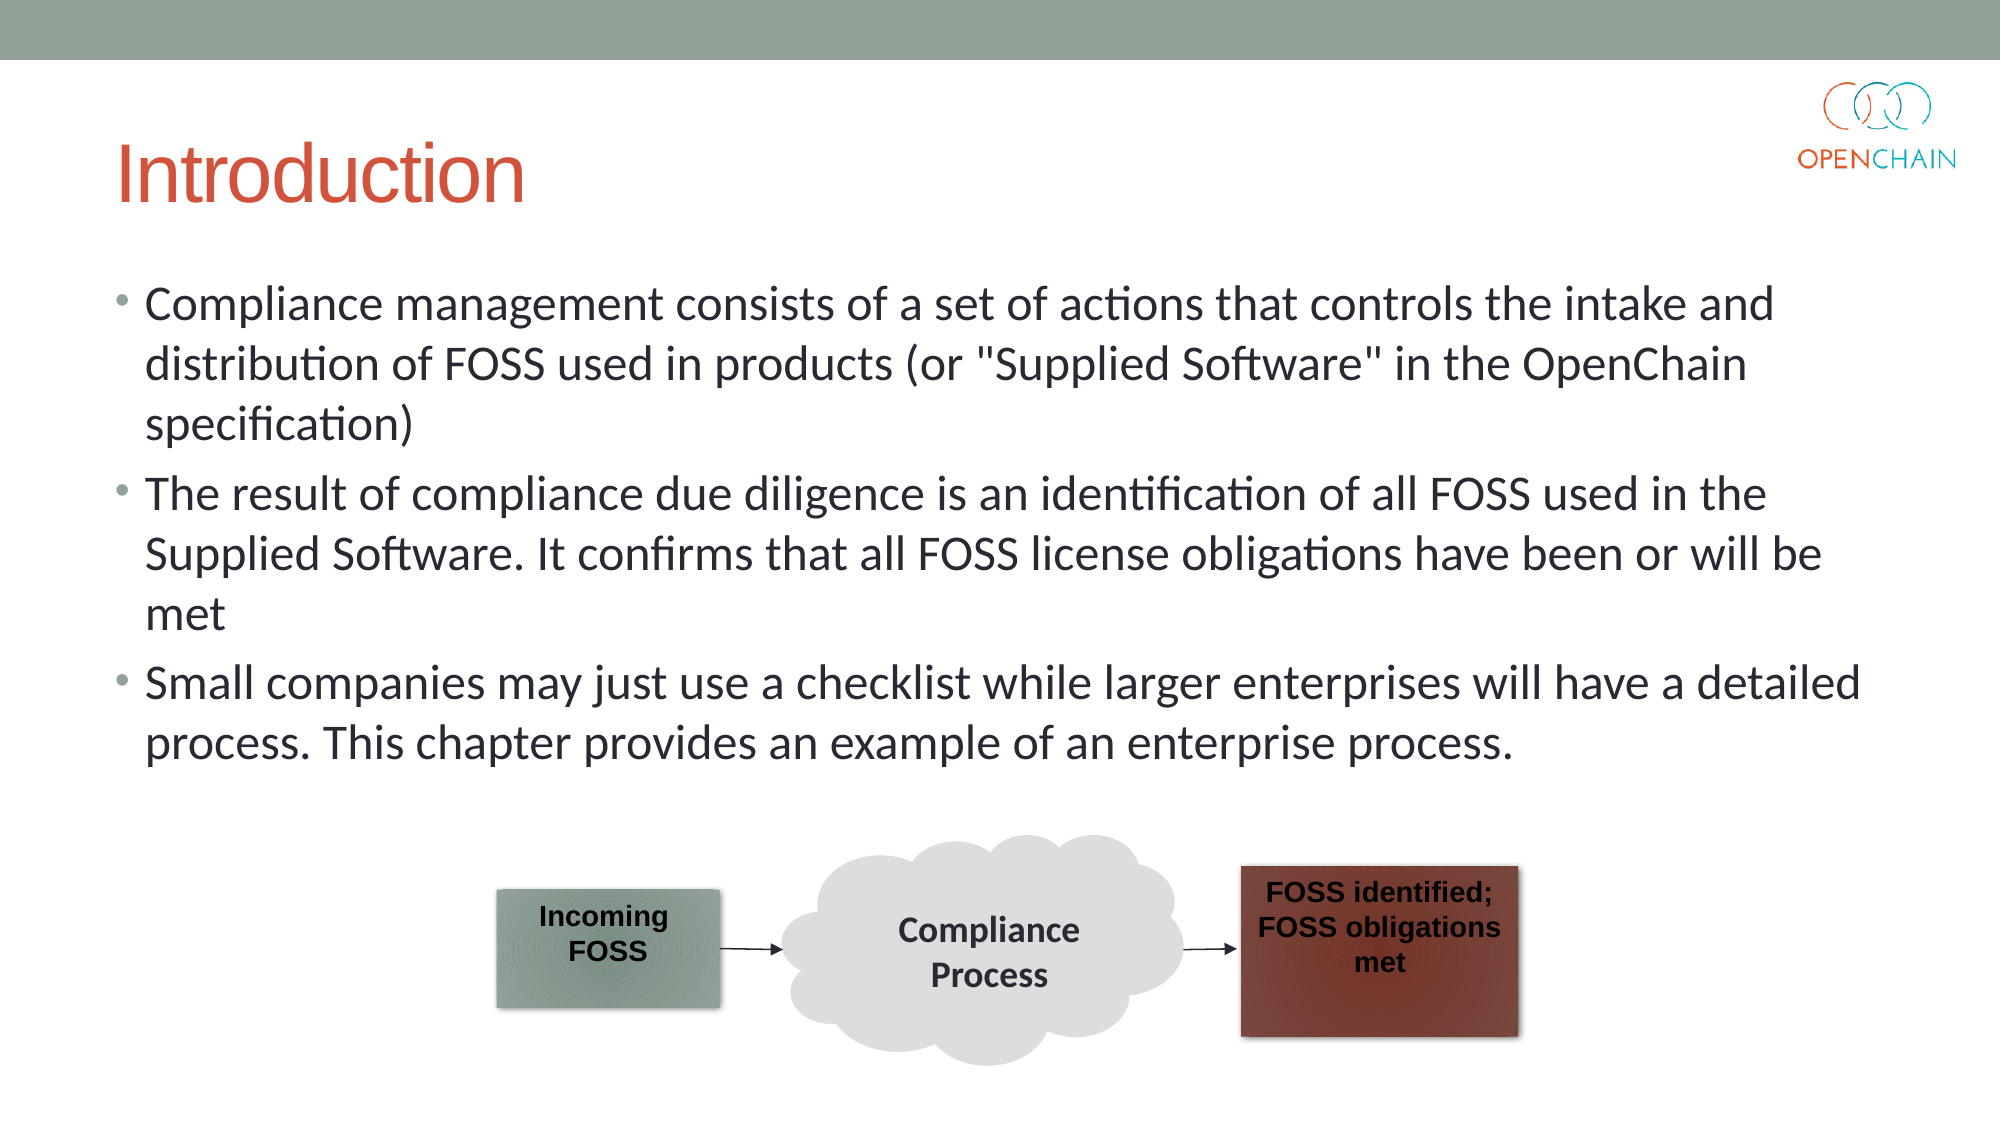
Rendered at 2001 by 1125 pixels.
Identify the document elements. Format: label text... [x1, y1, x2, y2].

text_box Incoming FOSS [496, 889, 720, 1008]
text_box FOSS identified; FOSS obligations met [1241, 866, 1519, 1037]
text_box [781, 834, 1184, 1066]
title Introduction [99, 87, 1900, 250]
text_box Compliance Process [863, 889, 1116, 1011]
picture [1798, 82, 1955, 169]
list Compliance management consists of a set of actions that controls the intake and distribution of FOSS used in products (or "Supplied Software" in the OpenChain specification) The result of compliance due diligence is an identification of all FOSS used in the Supplied Software. It confirms that all FOSS license obligations have been or will be met Small companies may just use a checklist while larger enterprises will have a detailed process. This chapter provides an example of an enterprise process. [99, 262, 1900, 1063]
